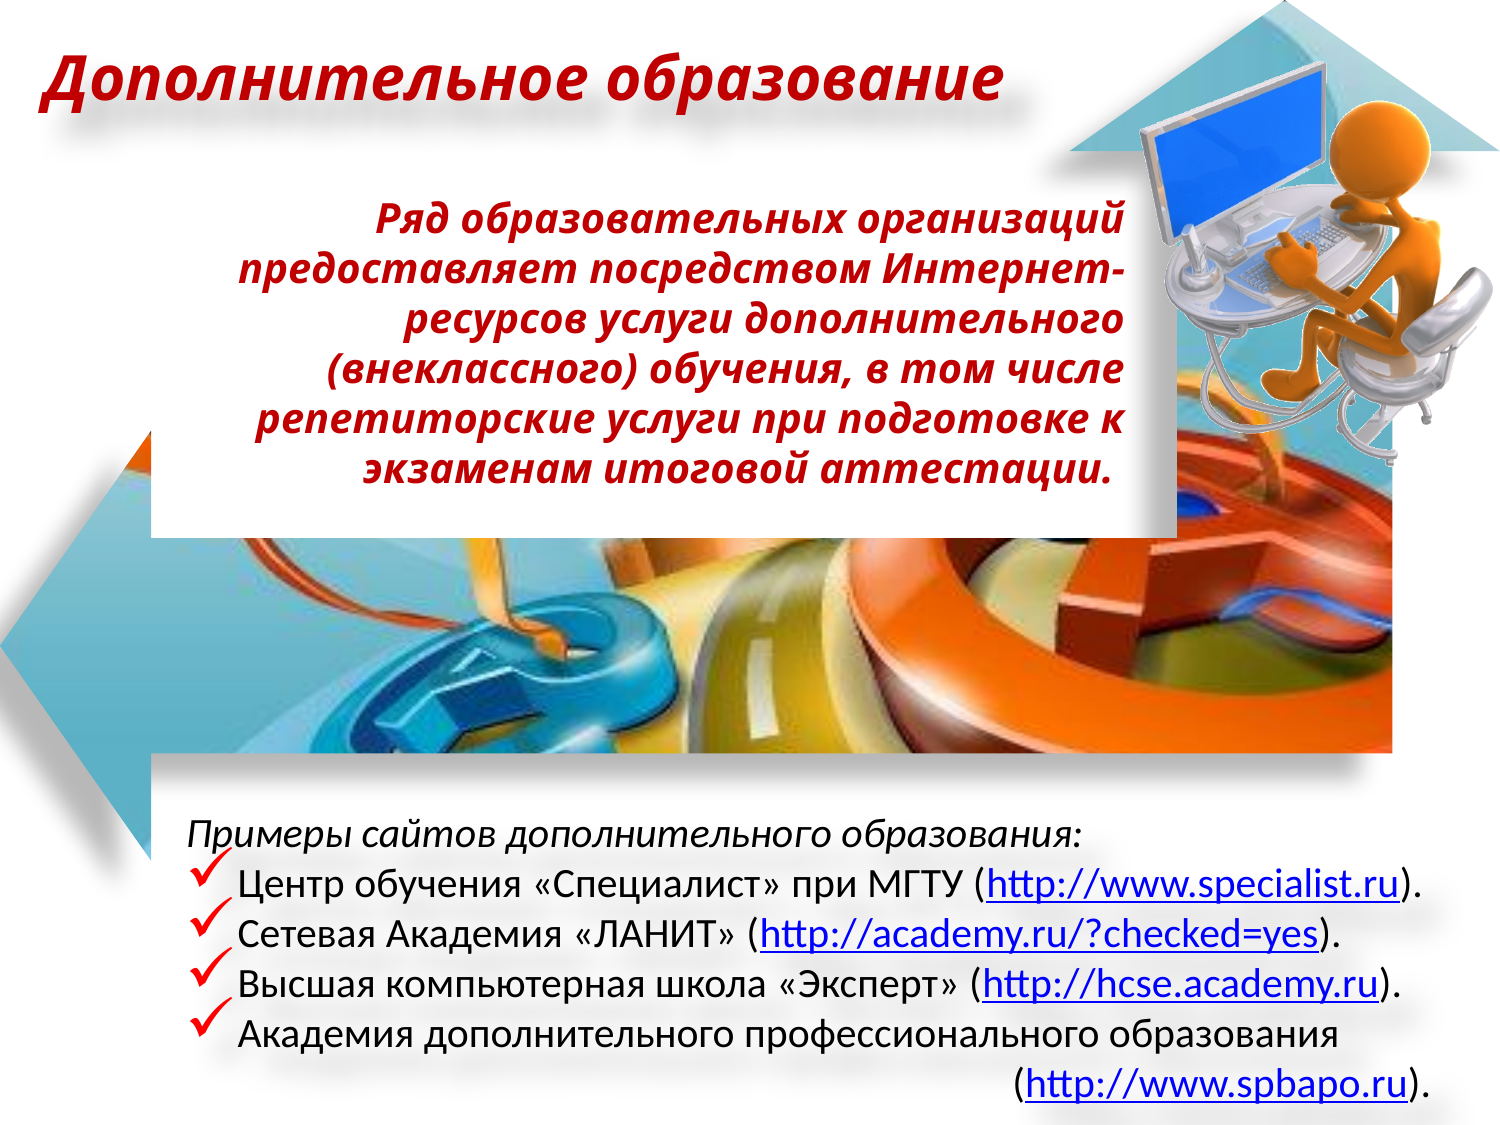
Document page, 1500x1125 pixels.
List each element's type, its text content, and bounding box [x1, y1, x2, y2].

picture [0, 0, 1500, 862]
text_box Примеры сайтов дополнительного образования: Центр обучения «Специалист» при МГТУ (http://www.specialist.ru). Сетевая Академия «ЛАНИТ» (http://academy.ru/?checked=yes). Высшая компьютерная школа «Эксперт» (http://hcse.academy.ru). Академия дополнительного профессионального образования (http://www.spbapo.ru). [171, 872, 1459, 1114]
